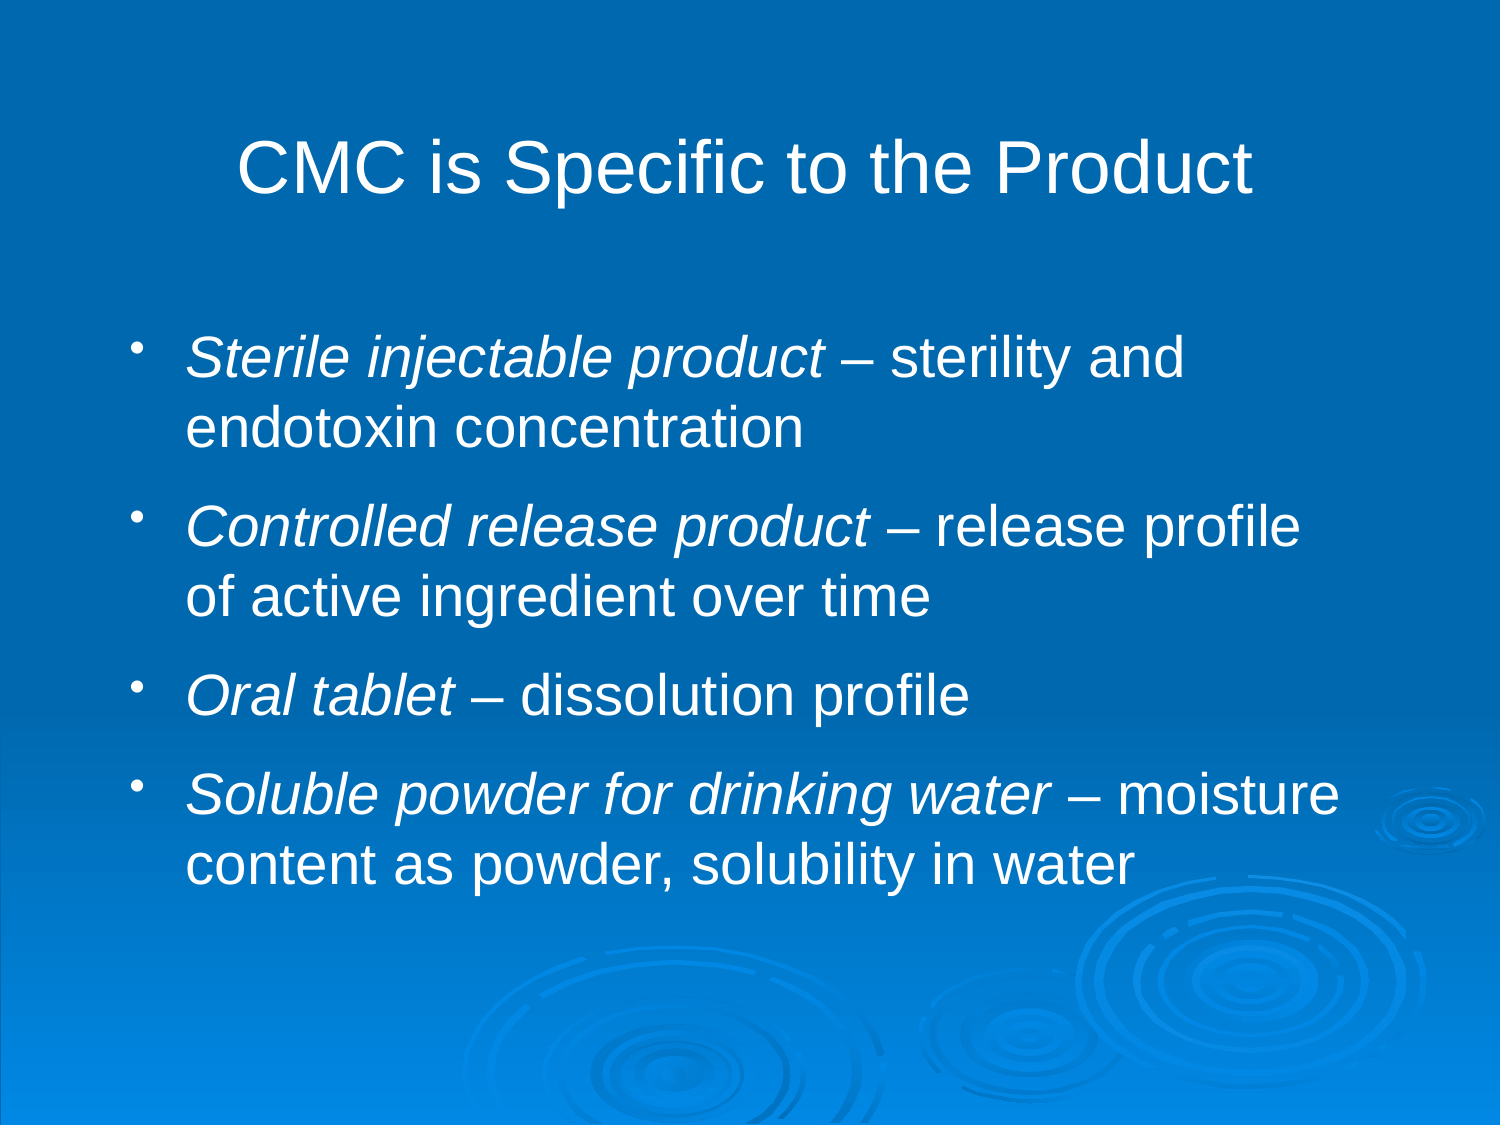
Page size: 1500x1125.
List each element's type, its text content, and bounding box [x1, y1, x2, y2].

title CMC is Specific to the Product [70, 70, 1421, 257]
list Sterile injectable product – sterility and endotoxin concentration Controlled release product – release profile of active ingredient over time Oral tablet – dissolution profile Soluble powder for drinking water – moisture content as powder, solubility in water [114, 311, 1384, 947]
